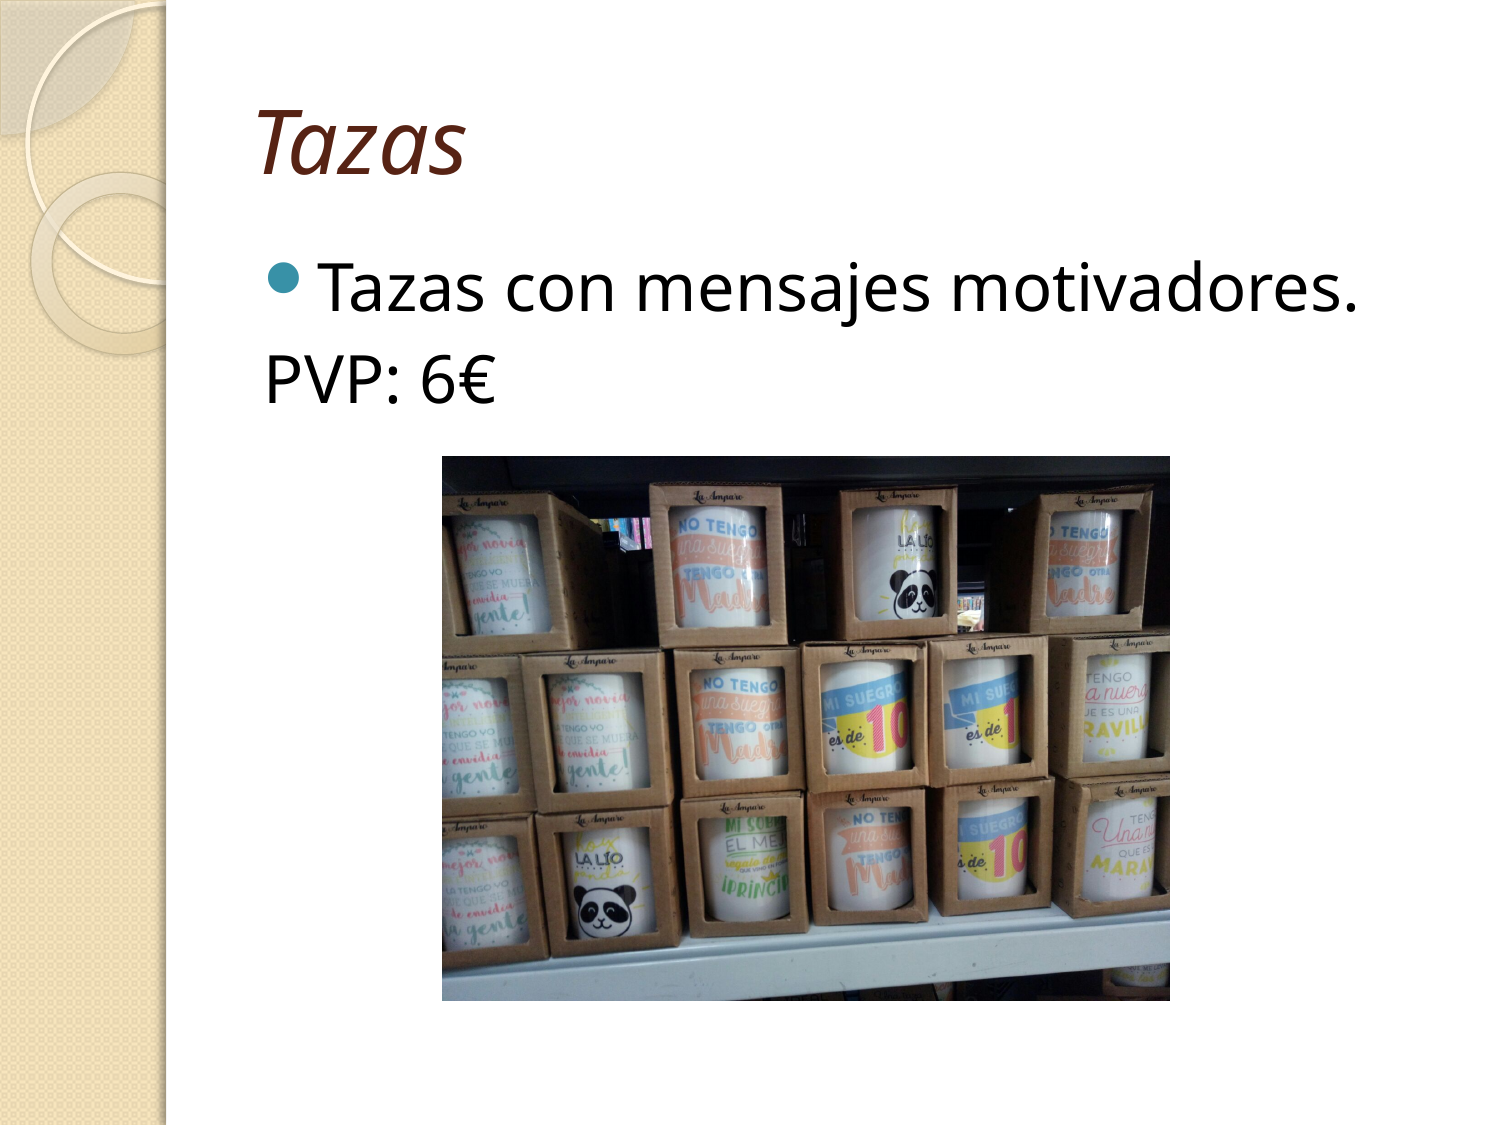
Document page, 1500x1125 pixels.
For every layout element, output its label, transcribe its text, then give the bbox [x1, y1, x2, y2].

title Tazas [235, 45, 1466, 233]
list Tazas con mensajes motivadores. PVP: 6€ [235, 237, 1466, 1025]
picture [442, 455, 1170, 1002]
